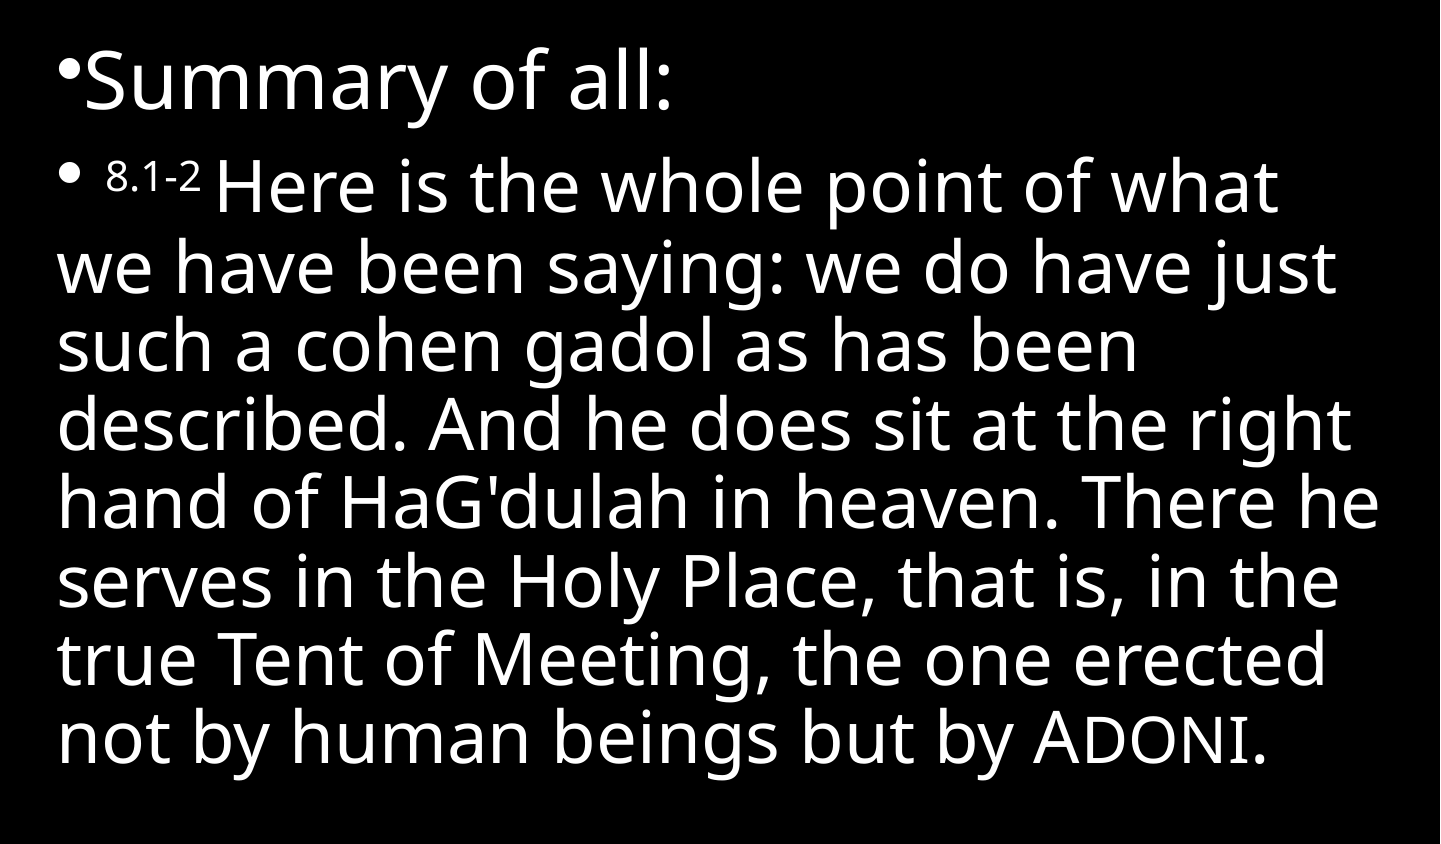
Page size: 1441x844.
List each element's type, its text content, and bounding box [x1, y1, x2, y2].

list Summary of all: 8.1-2 Here is the whole point of what we have been saying: we do have just such a cohen gadol as has been described. And he does sit at the right hand of HaG'dulah in heaven. There he serves in the Holy Place, that is, in the true Tent of Meeting, the one erected not by human beings but by ADONI. [45, 34, 1396, 844]
